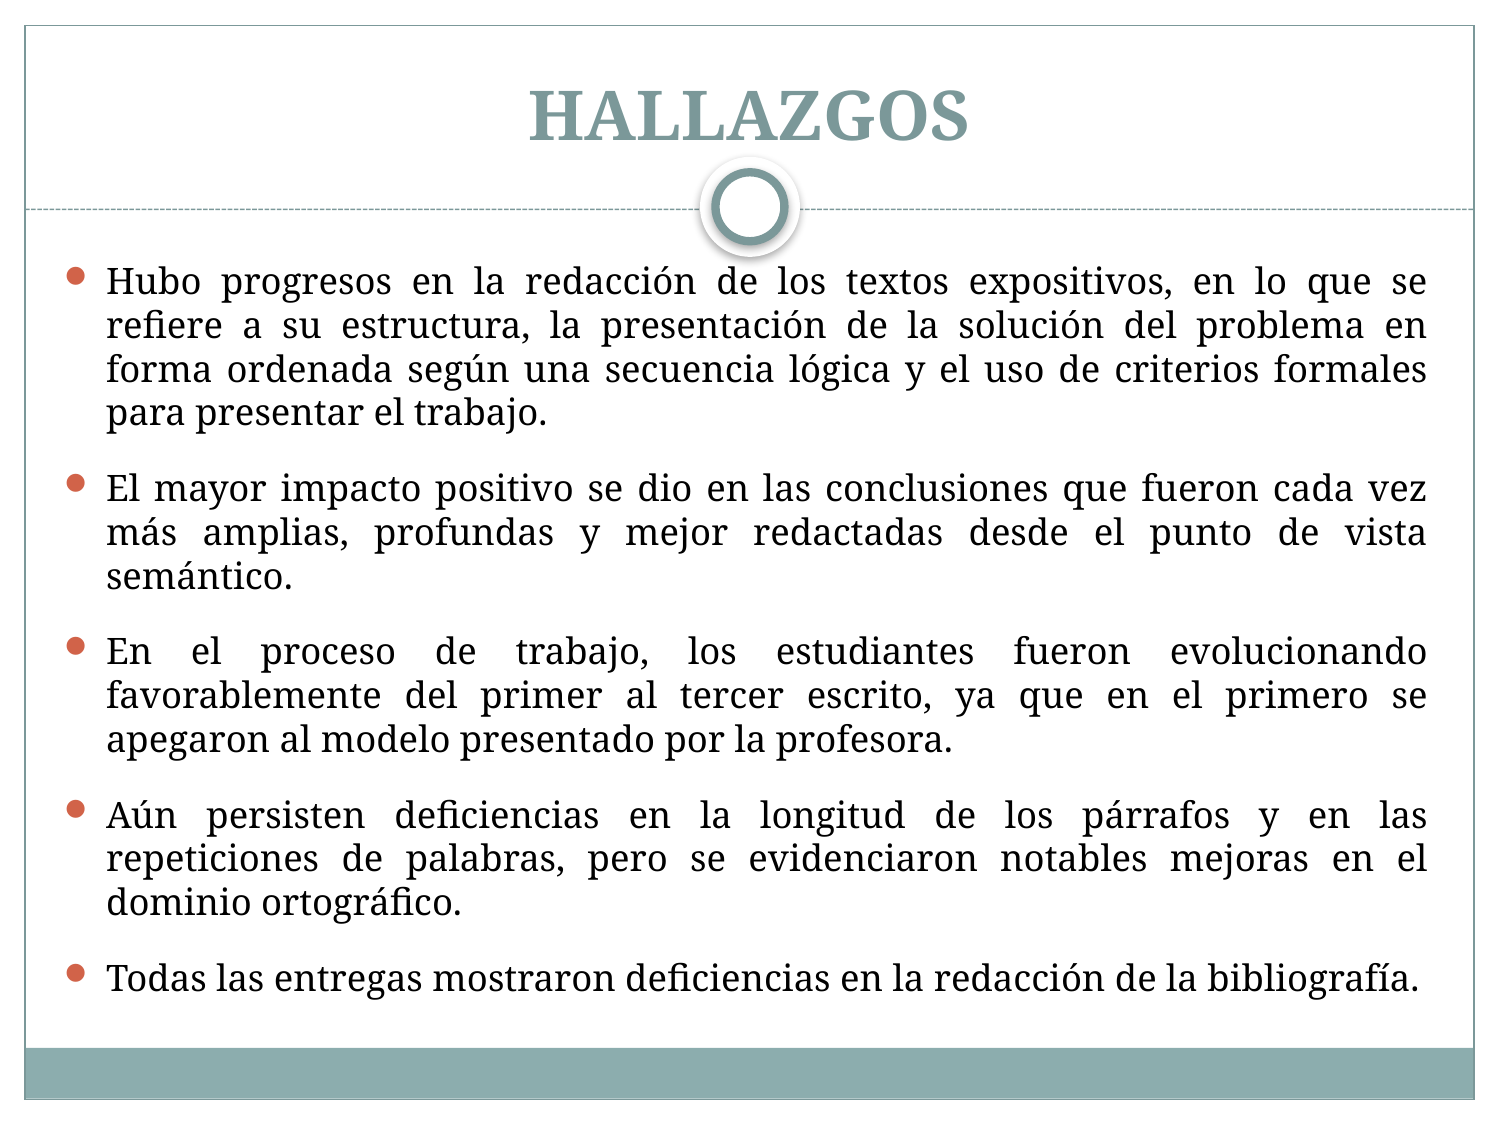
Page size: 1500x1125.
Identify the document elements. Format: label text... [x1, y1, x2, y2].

list Hubo progresos en la redacción de los textos expositivos, en lo que se refiere a su estructura, la presentación de la solución del problema en forma ordenada según una secuencia lógica y el uso de criterios formales para presentar el trabajo. El mayor impacto positivo se dio en las conclusiones que fueron cada vez más amplias, profundas y mejor redactadas desde el punto de vista semántico. En el proceso de trabajo, los estudiantes fueron evolucionando favorablemente del primer al tercer escrito, ya que en el primero se apegaron al modelo presentado por la profesora. Aún persisten deficiencias en la longitud de los párrafos y en las repeticiones de palabras, pero se evidenciaron notables mejoras en el dominio ortográfico. Todas las entregas mostraron deficiencias en la redacción de la bibliografía. [49, 250, 1445, 1035]
title HALLAZGOS [49, 37, 1450, 162]
